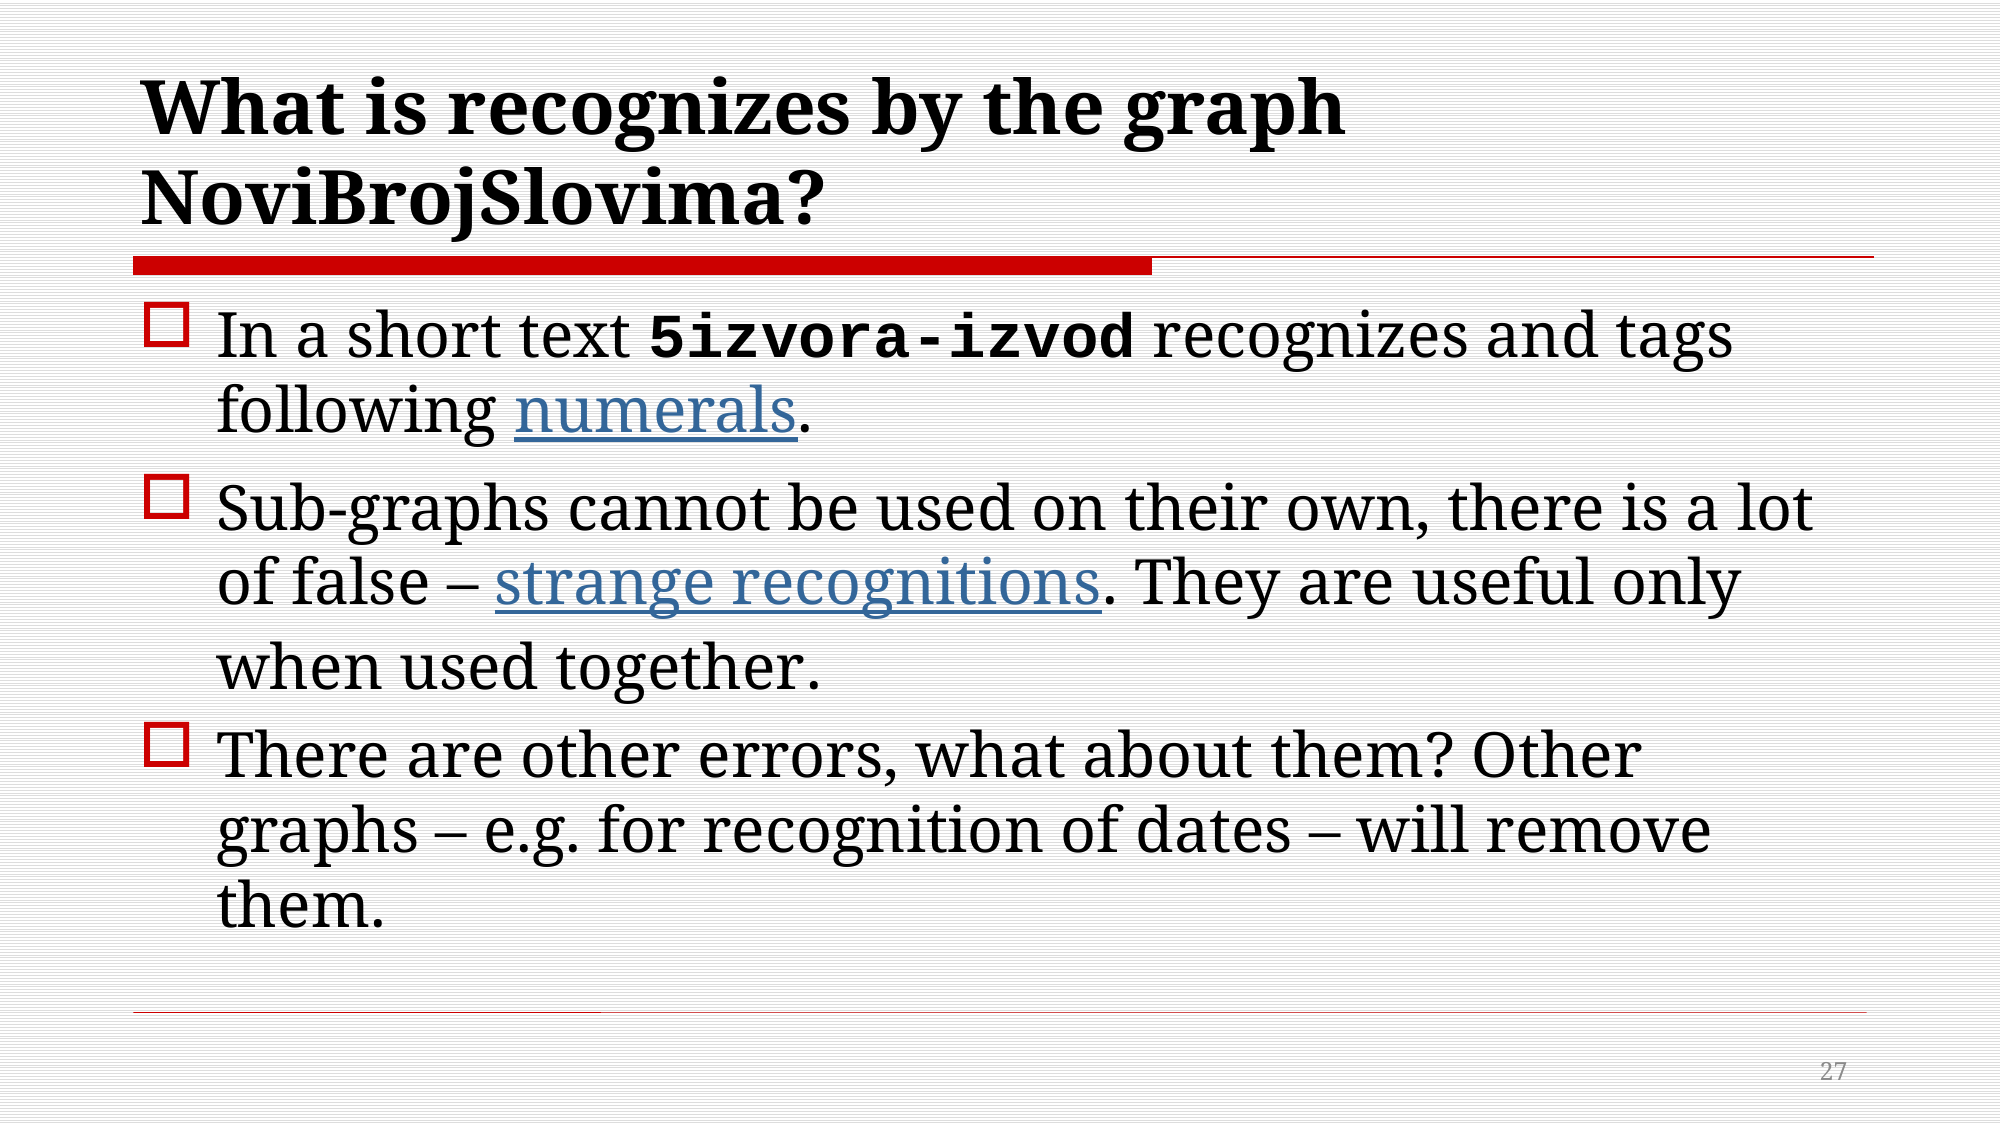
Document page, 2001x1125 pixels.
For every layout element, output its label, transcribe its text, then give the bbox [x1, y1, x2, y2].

slide_number 27 [1412, 1042, 1863, 1103]
title What is recognizes by the graph NoviBrojSlovima? [125, 49, 1876, 250]
list In a short text 5izvora-izvod recognizes and tags following numerals. Sub-graphs cannot be used on their own, there is a lot of false – strange recognitions. They are useful only when used together. There are other errors, what about them? Other graphs – e.g. for recognition of dates – will remove them. [123, 287, 1875, 988]
